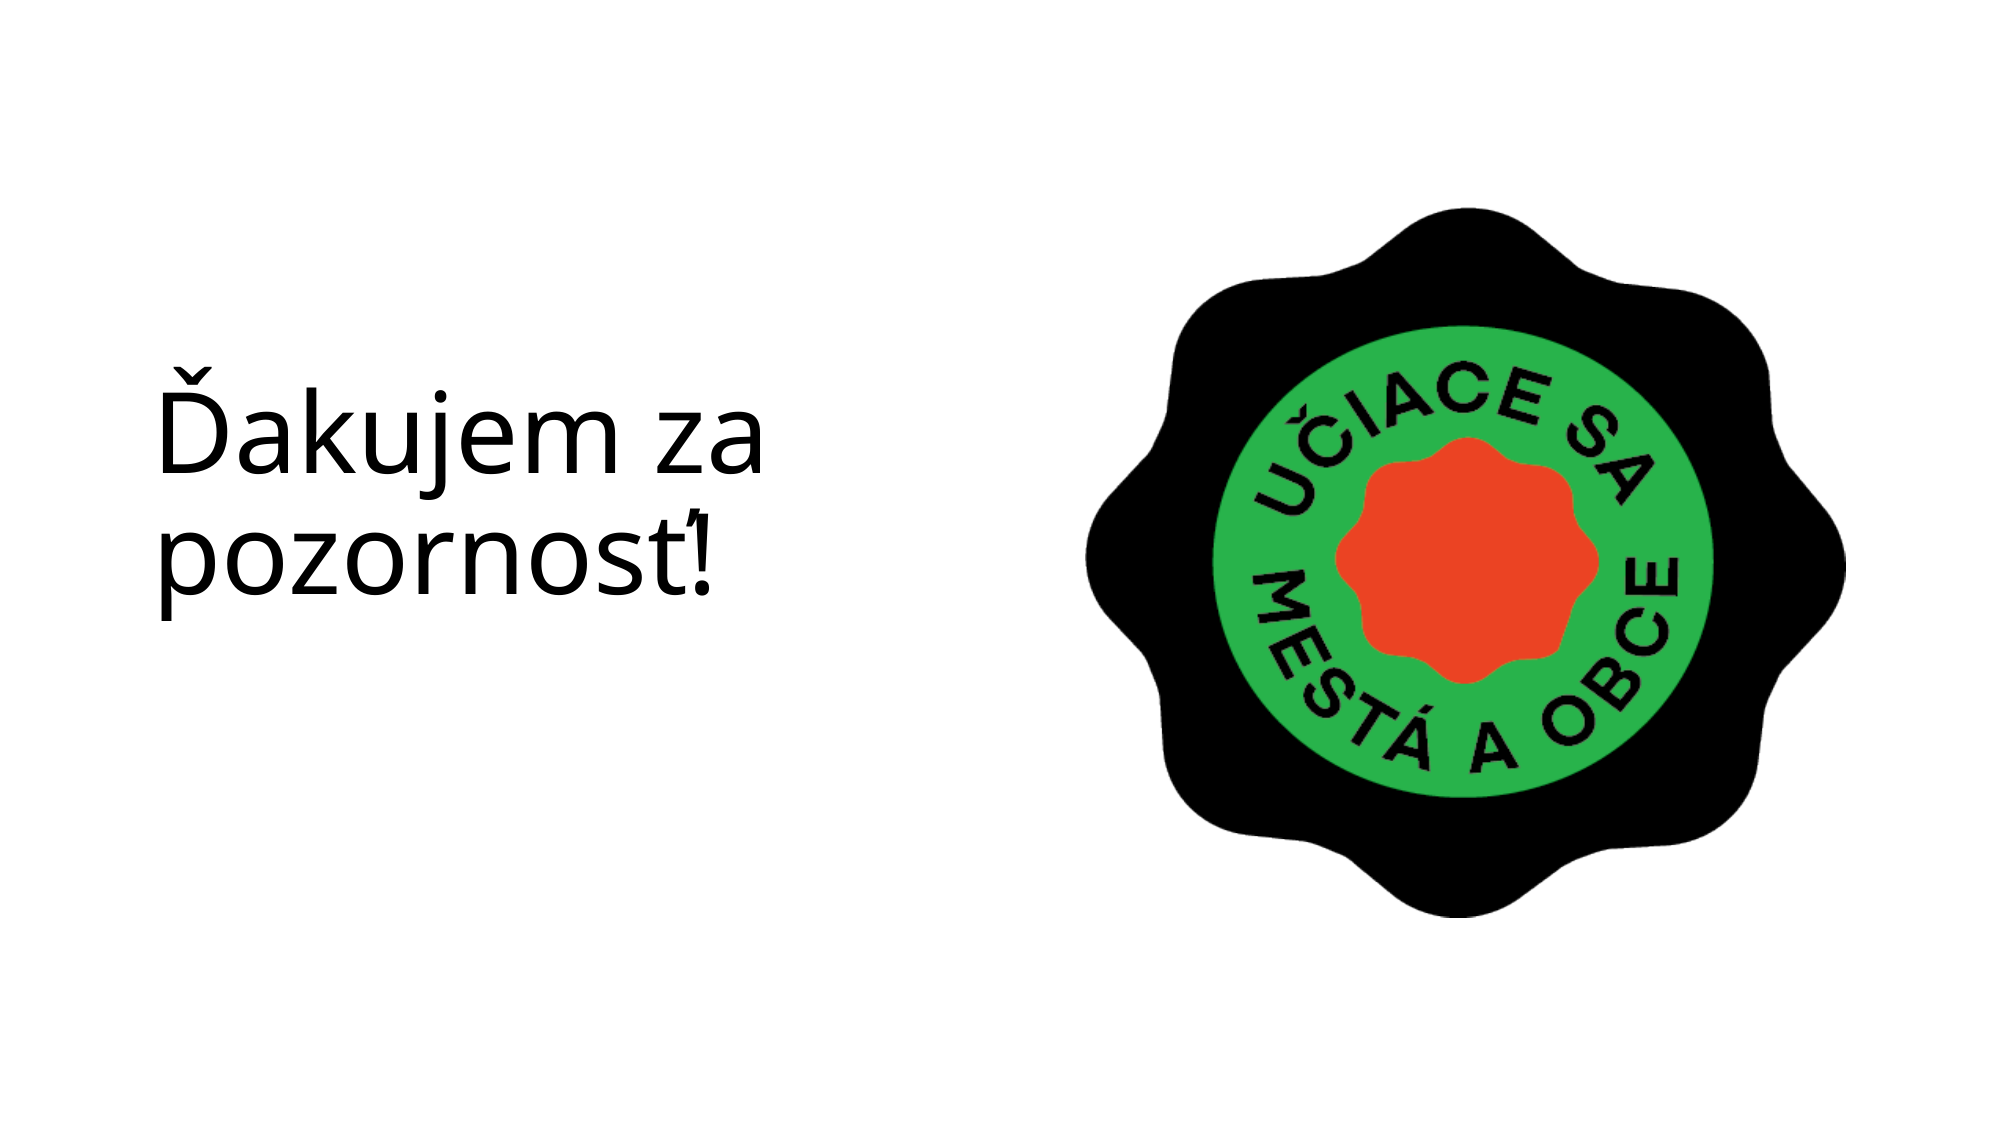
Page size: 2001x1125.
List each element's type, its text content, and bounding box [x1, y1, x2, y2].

picture [1085, 207, 1846, 918]
title Ďakujem za pozornosť! [137, 382, 964, 870]
